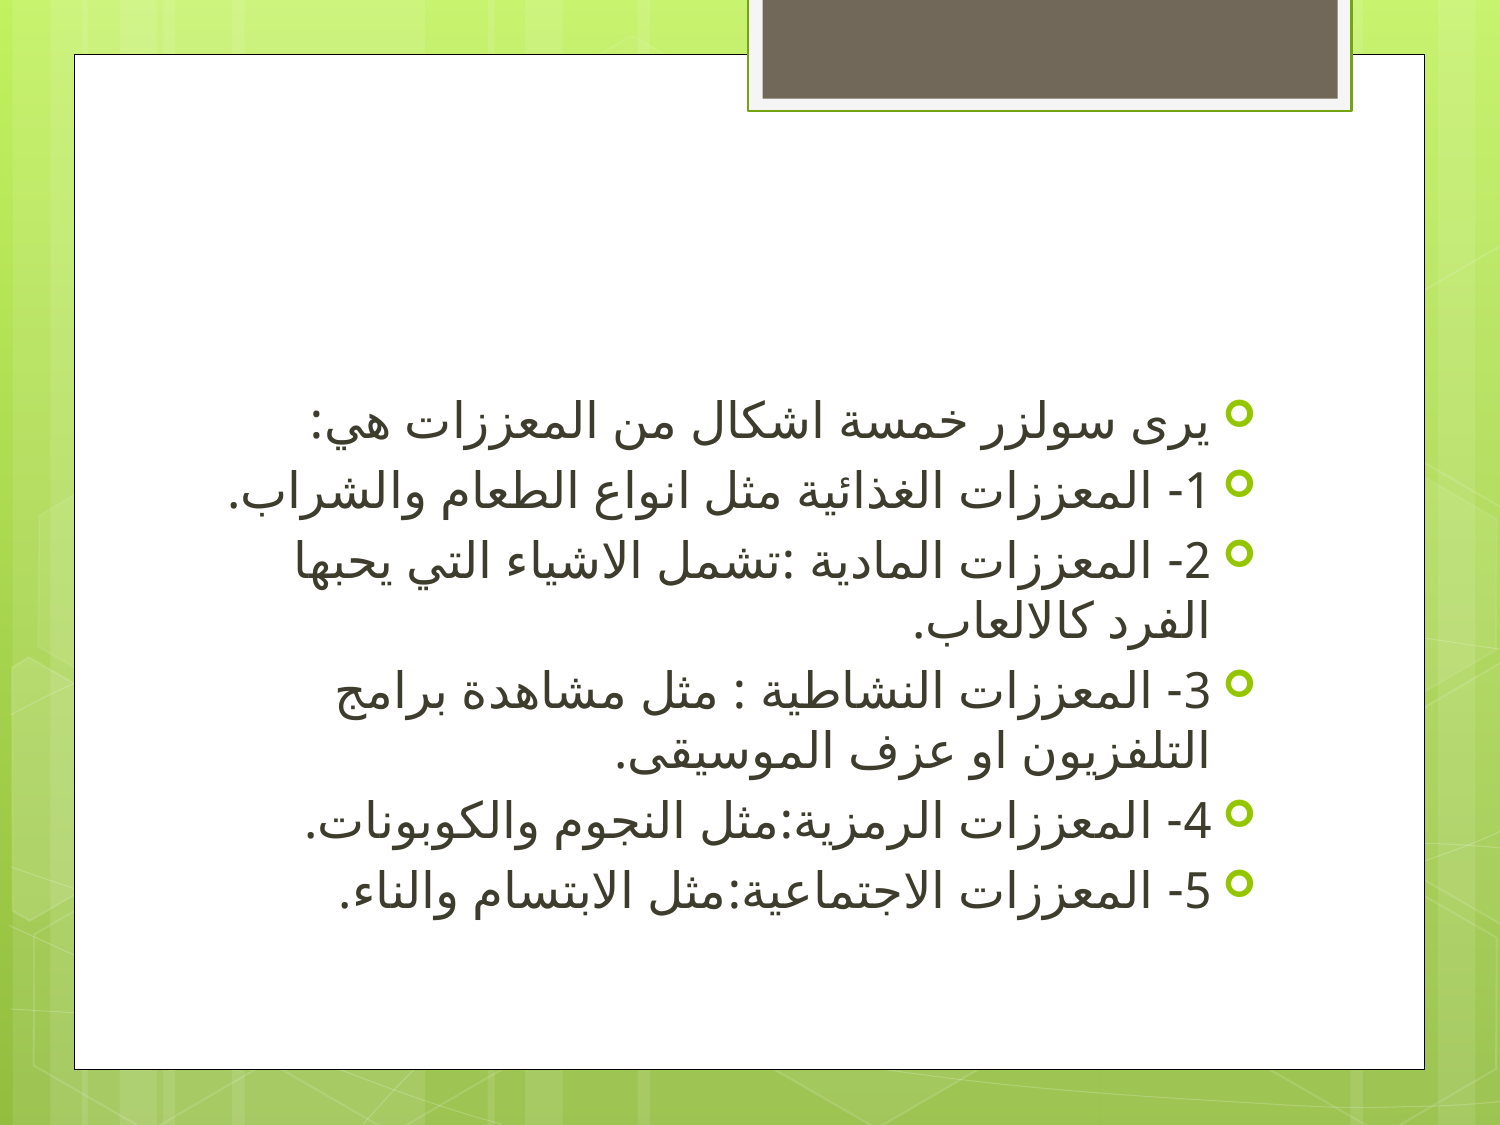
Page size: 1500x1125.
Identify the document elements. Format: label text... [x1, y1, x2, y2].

list يرى سولزر خمسة اشكال من المعززات هي: 1- المعززات الغذائية مثل انواع الطعام والشراب. 2- المعززات المادية :تشمل الاشياء التي يحبها الفرد كالالعاب. 3- المعززات النشاطية : مثل مشاهدة برامج التلفزيون او عزف الموسيقى. 4- المعززات الرمزية:مثل النجوم والكوبونات. 5- المعززات الاجتماعية:مثل الابتسام والناء. [171, 381, 1283, 957]
